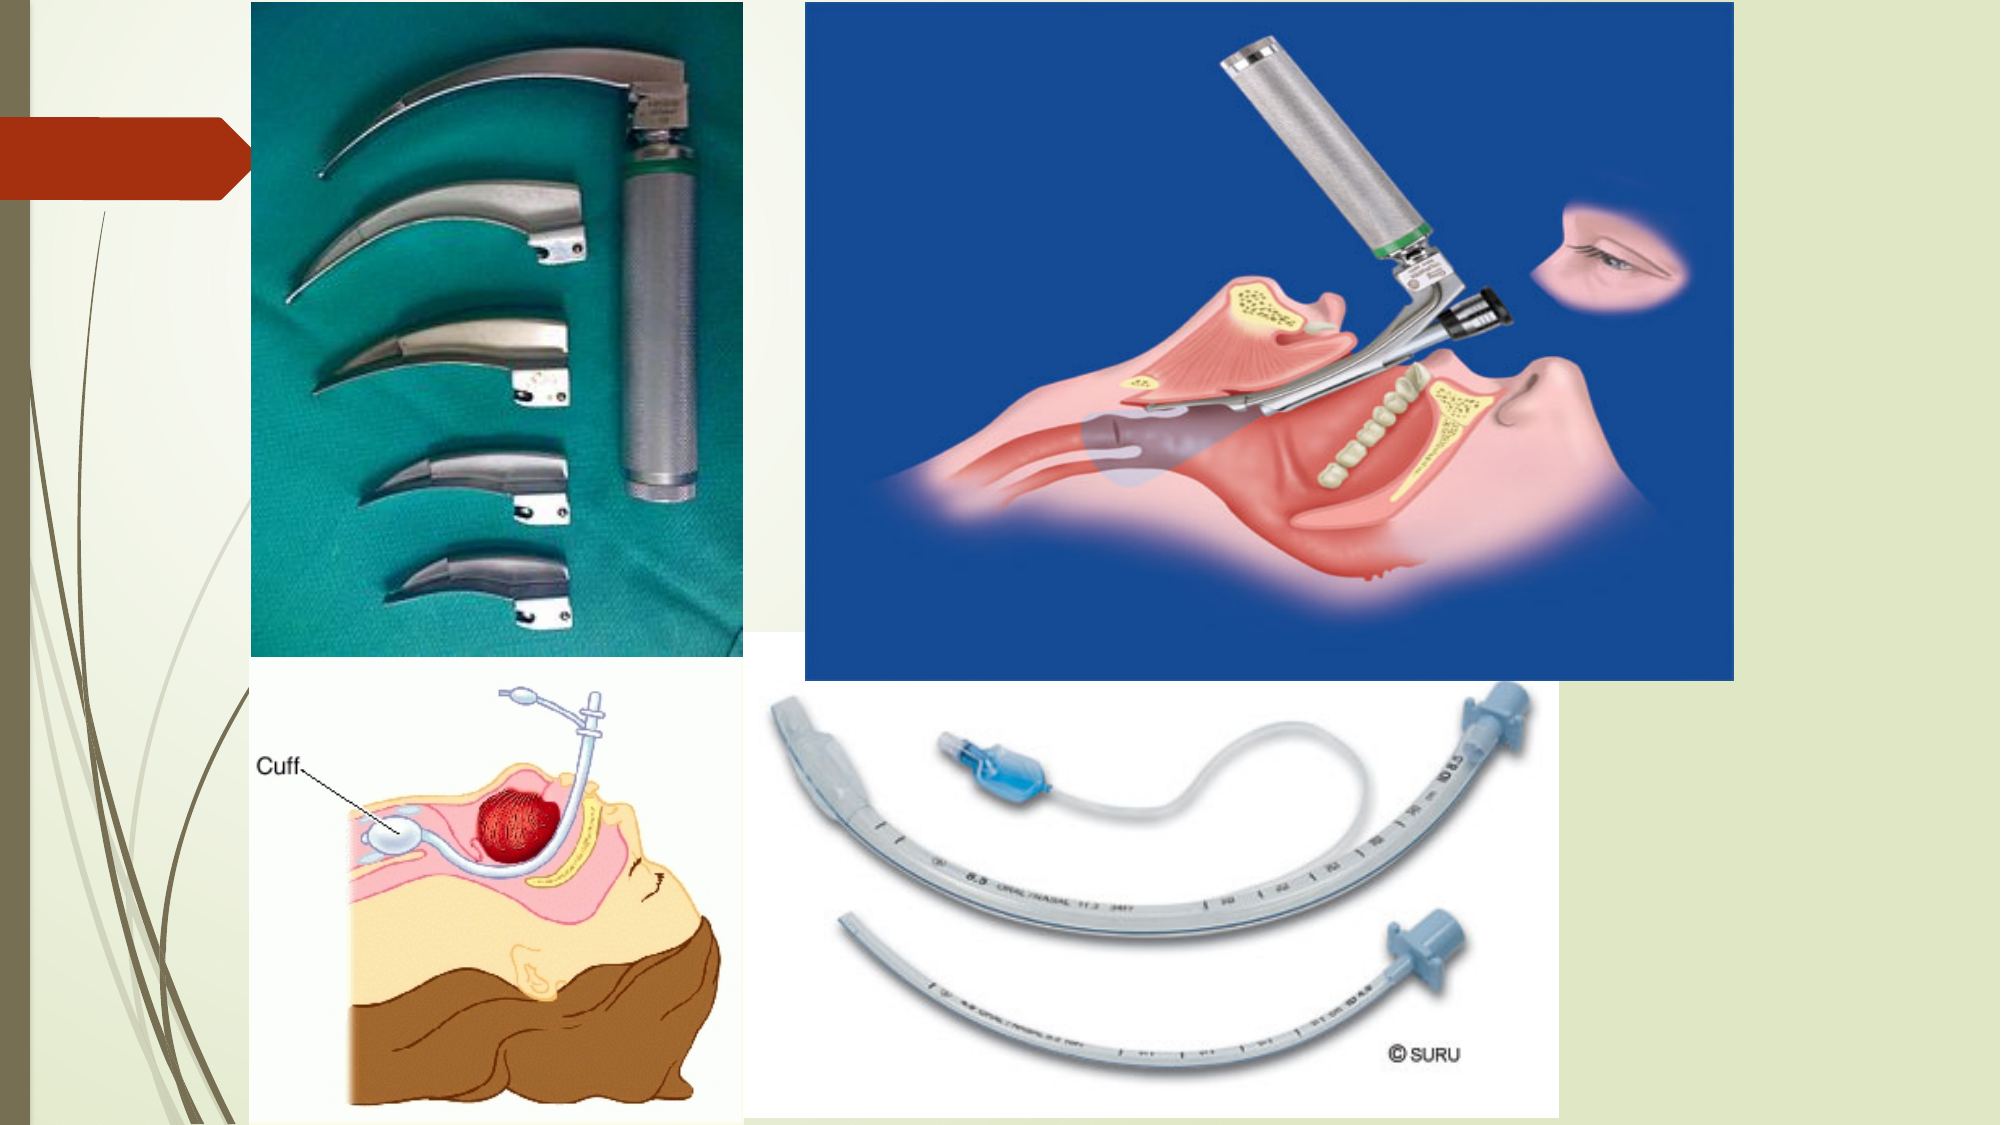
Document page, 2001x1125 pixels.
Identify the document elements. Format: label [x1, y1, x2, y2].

picture [249, 2, 1734, 1125]
